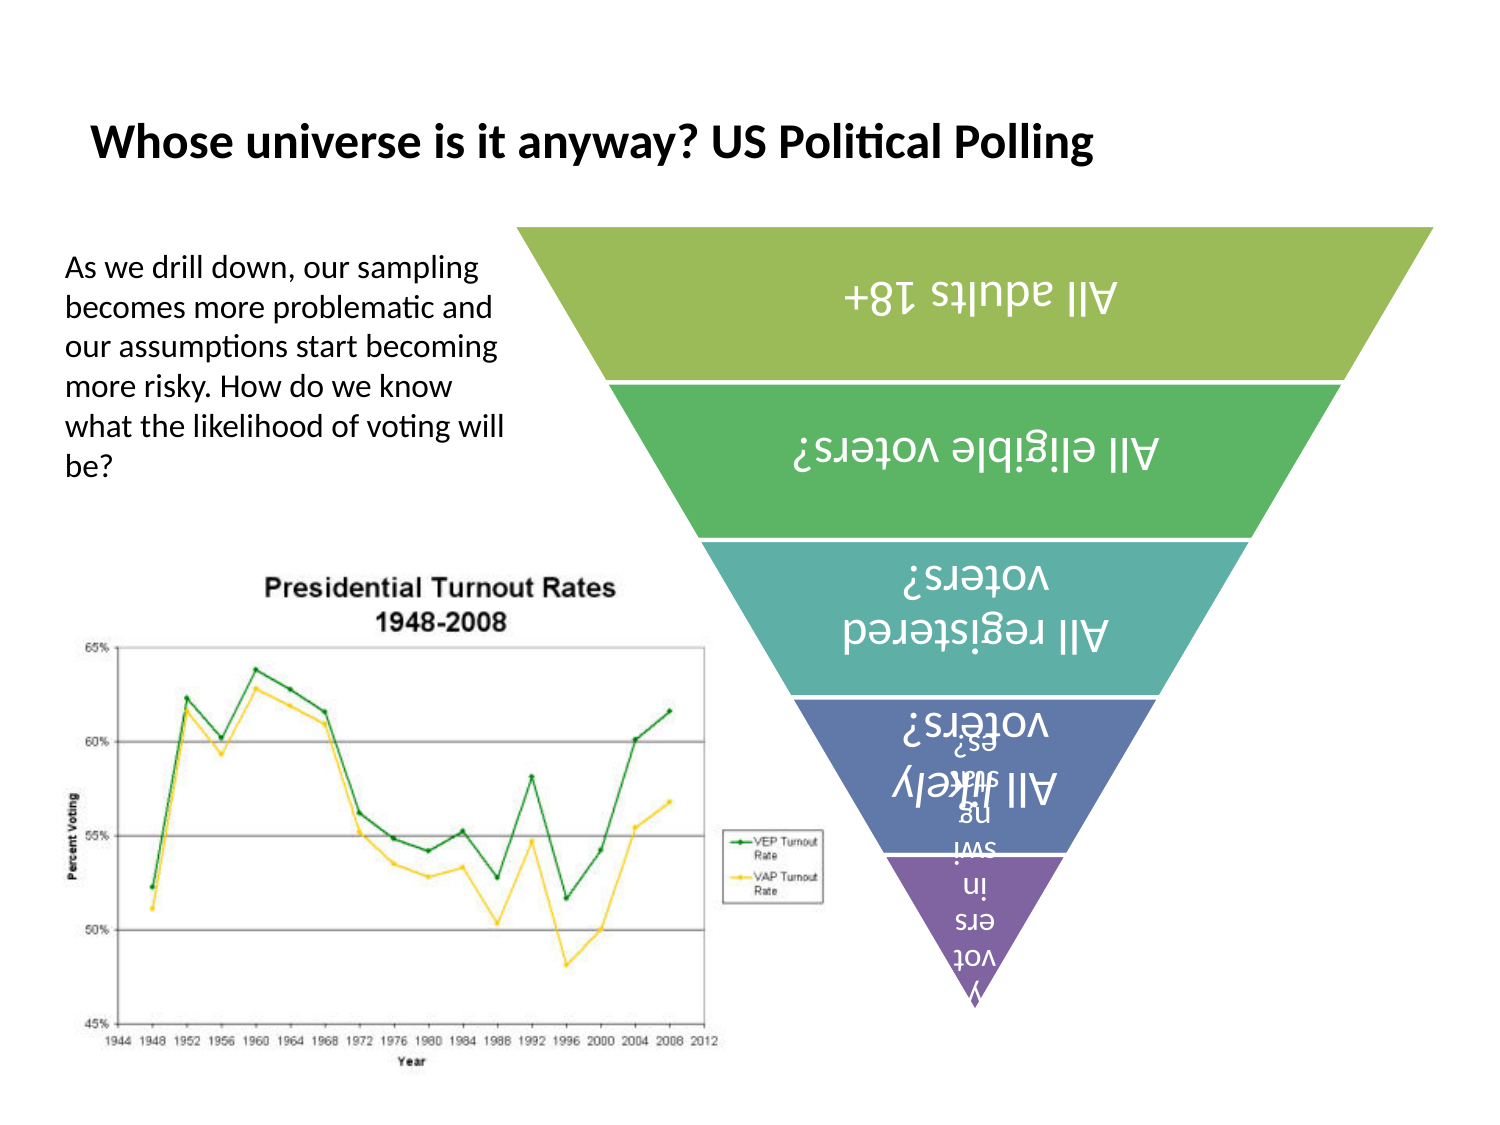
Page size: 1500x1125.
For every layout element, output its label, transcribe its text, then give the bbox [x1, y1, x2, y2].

text_box As we drill down, our sampling becomes more problematic and our assumptions start becoming more risky. How do we know what the likelihood of voting will be? [50, 237, 507, 492]
title Whose universe is it anyway? US Political Polling [75, 45, 1425, 233]
picture [49, 549, 832, 1085]
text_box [512, 224, 1438, 1013]
